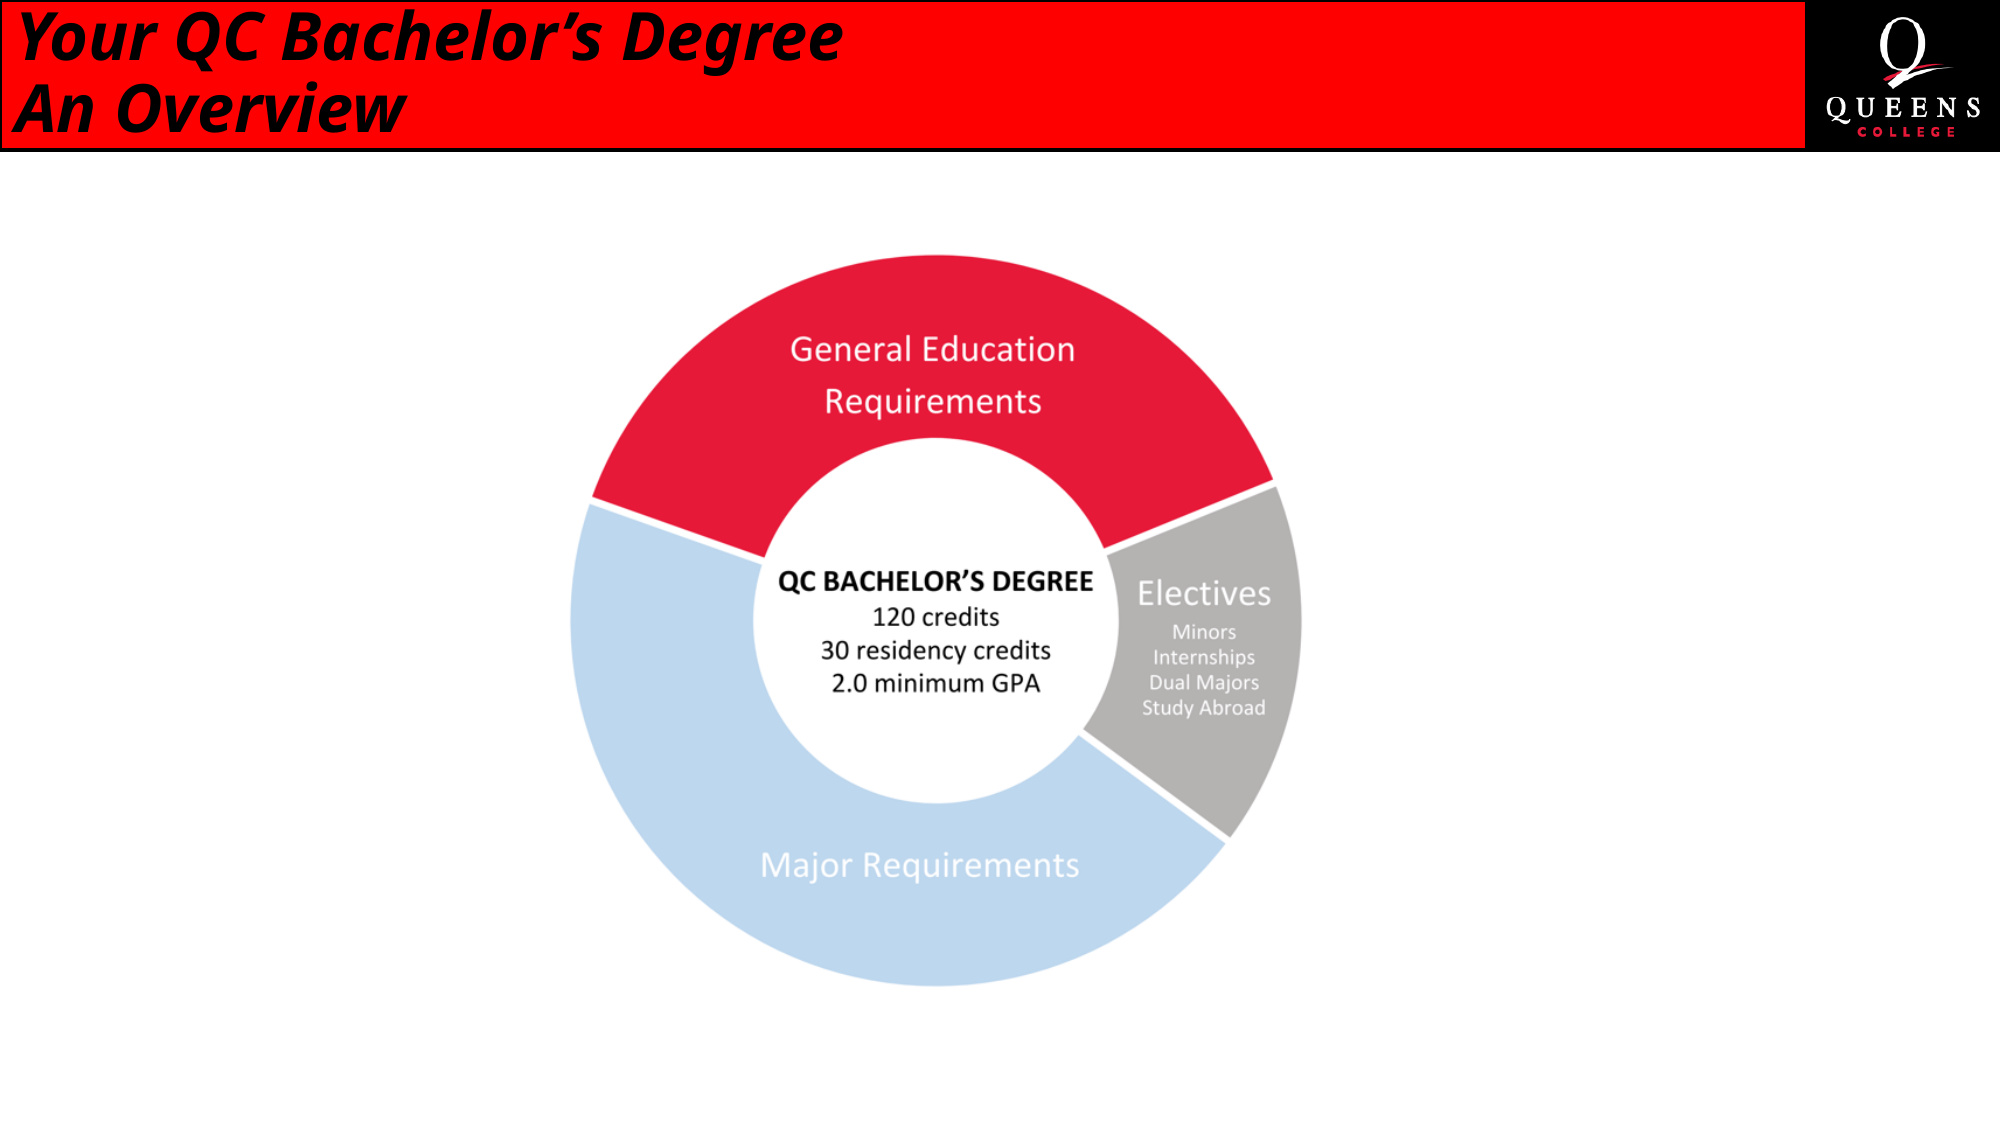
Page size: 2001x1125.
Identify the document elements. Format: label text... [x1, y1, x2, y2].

text_box Your QC Bachelor’s Degree An Overview [0, 0, 1805, 150]
picture [1805, 0, 2000, 150]
picture [563, 250, 1308, 995]
